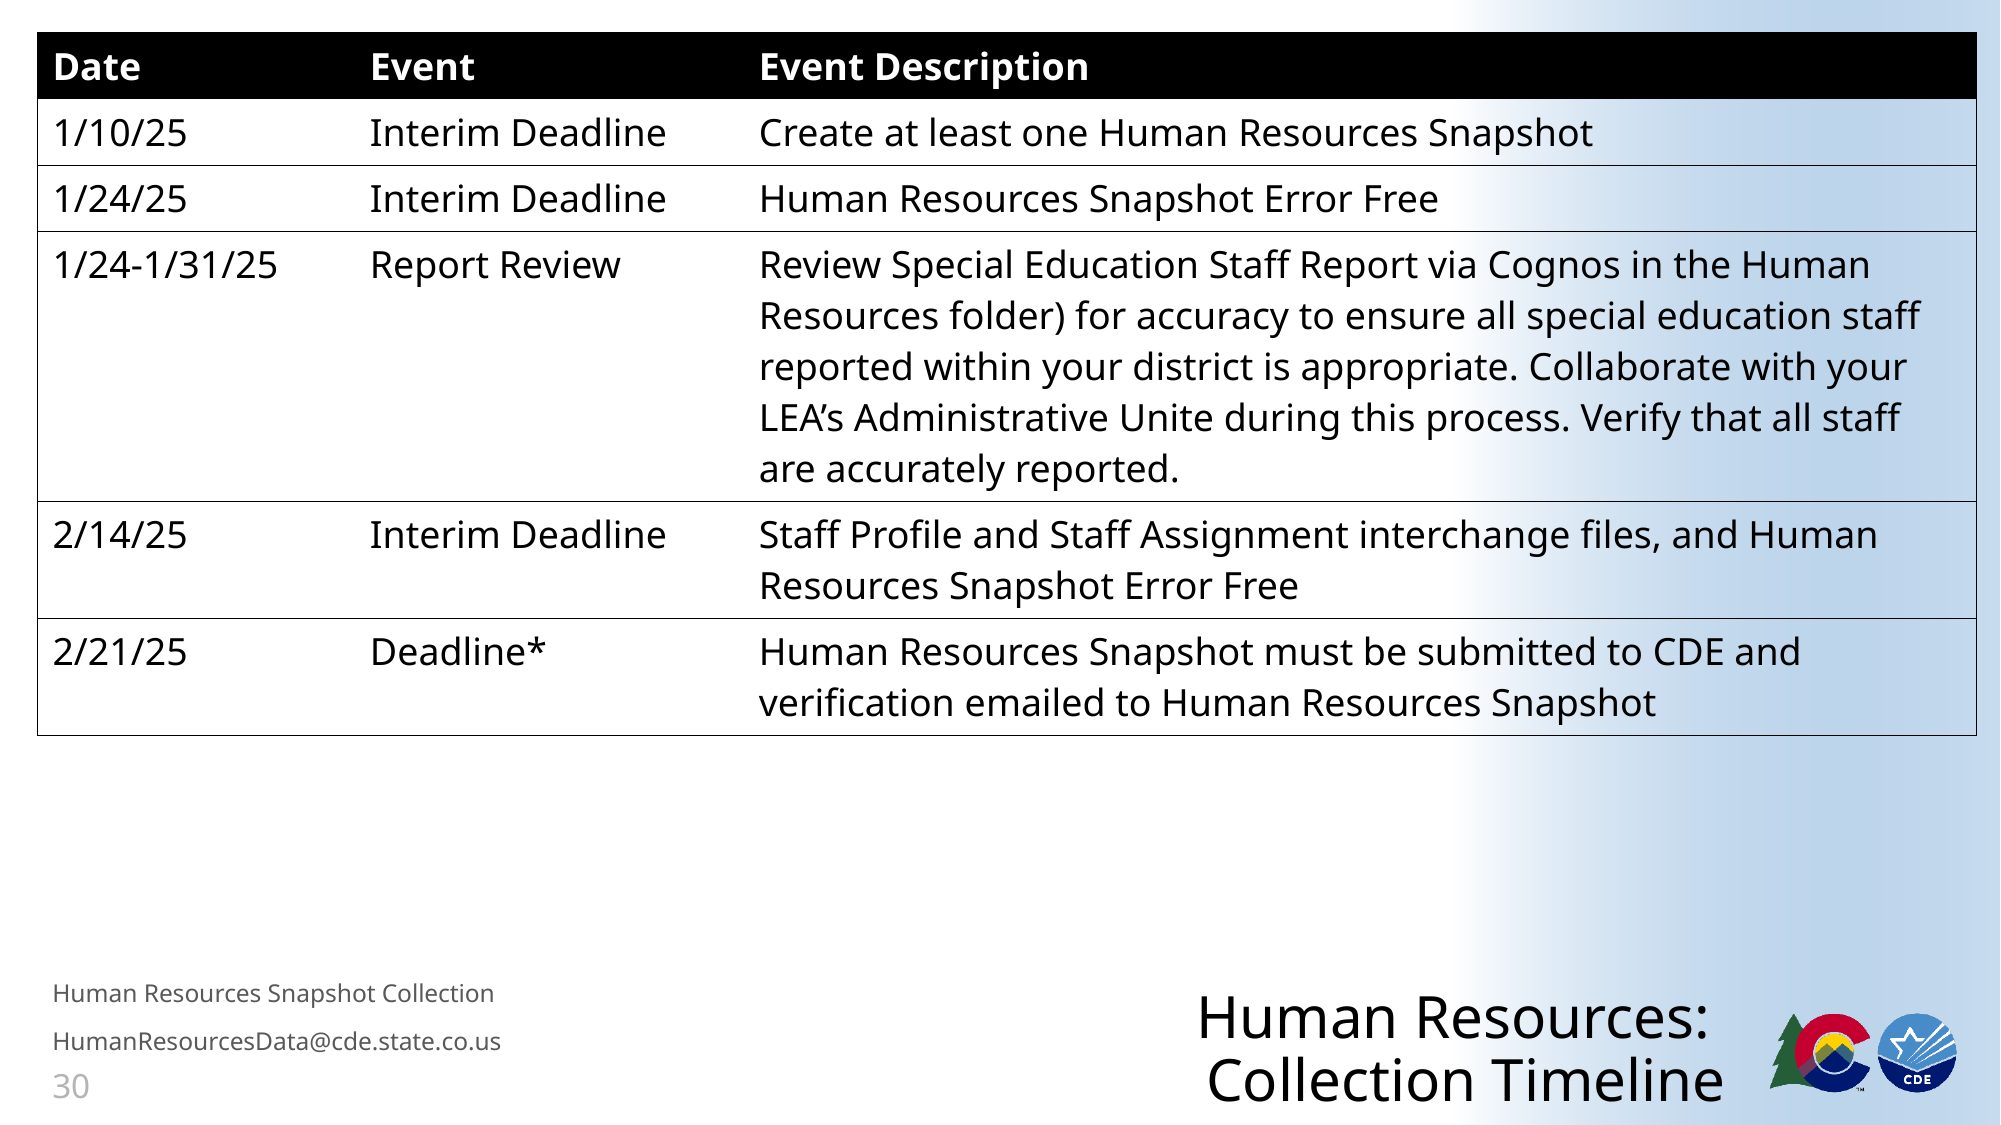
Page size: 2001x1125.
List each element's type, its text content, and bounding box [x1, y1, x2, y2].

list Human Resources Snapshot Collection [37, 970, 622, 1017]
table_cell Interim Deadline [355, 166, 744, 231]
table_cell Report Review [355, 232, 744, 501]
table_cell 2/21/25 [38, 619, 355, 735]
table_header Event [355, 33, 744, 98]
title Human Resources: Collection Timeline [639, 966, 1725, 1115]
table_cell Create at least one Human Resources Snapshot [744, 99, 1976, 165]
table_cell Staff Profile and Staff Assignment interchange files, and Human Resources Snapshot Error Free [744, 502, 1976, 618]
table_header Event Description [744, 33, 1976, 98]
table_cell Human Resources Snapshot must be submitted to CDE and verification emailed to Human Resources Snapshot [744, 619, 1976, 735]
table_cell 1/10/25 [38, 99, 355, 165]
list HumanResourcesData@cde.state.co.us [37, 1018, 622, 1065]
table_cell Human Resources Snapshot Error Free [744, 166, 1976, 231]
table_cell 1/24-1/31/25 [38, 232, 355, 501]
table_header Date [38, 33, 355, 98]
slide_number 30 [37, 1064, 165, 1111]
table_cell Interim Deadline [355, 99, 744, 165]
table_cell Deadline* [355, 619, 744, 735]
table_cell 2/14/25 [38, 502, 355, 618]
table_cell Review Special Education Staff Report via Cognos in the Human Resources folder) for accuracy to ensure all special education staff reported within your district is appropriate. Collaborate with your LEA’s Administrative Unite during this process. Verify that all staff are accurately reported. [744, 232, 1976, 501]
table_cell 1/24/25 [38, 166, 355, 231]
picture [1768, 1012, 1957, 1093]
table_cell Interim Deadline [355, 502, 744, 618]
